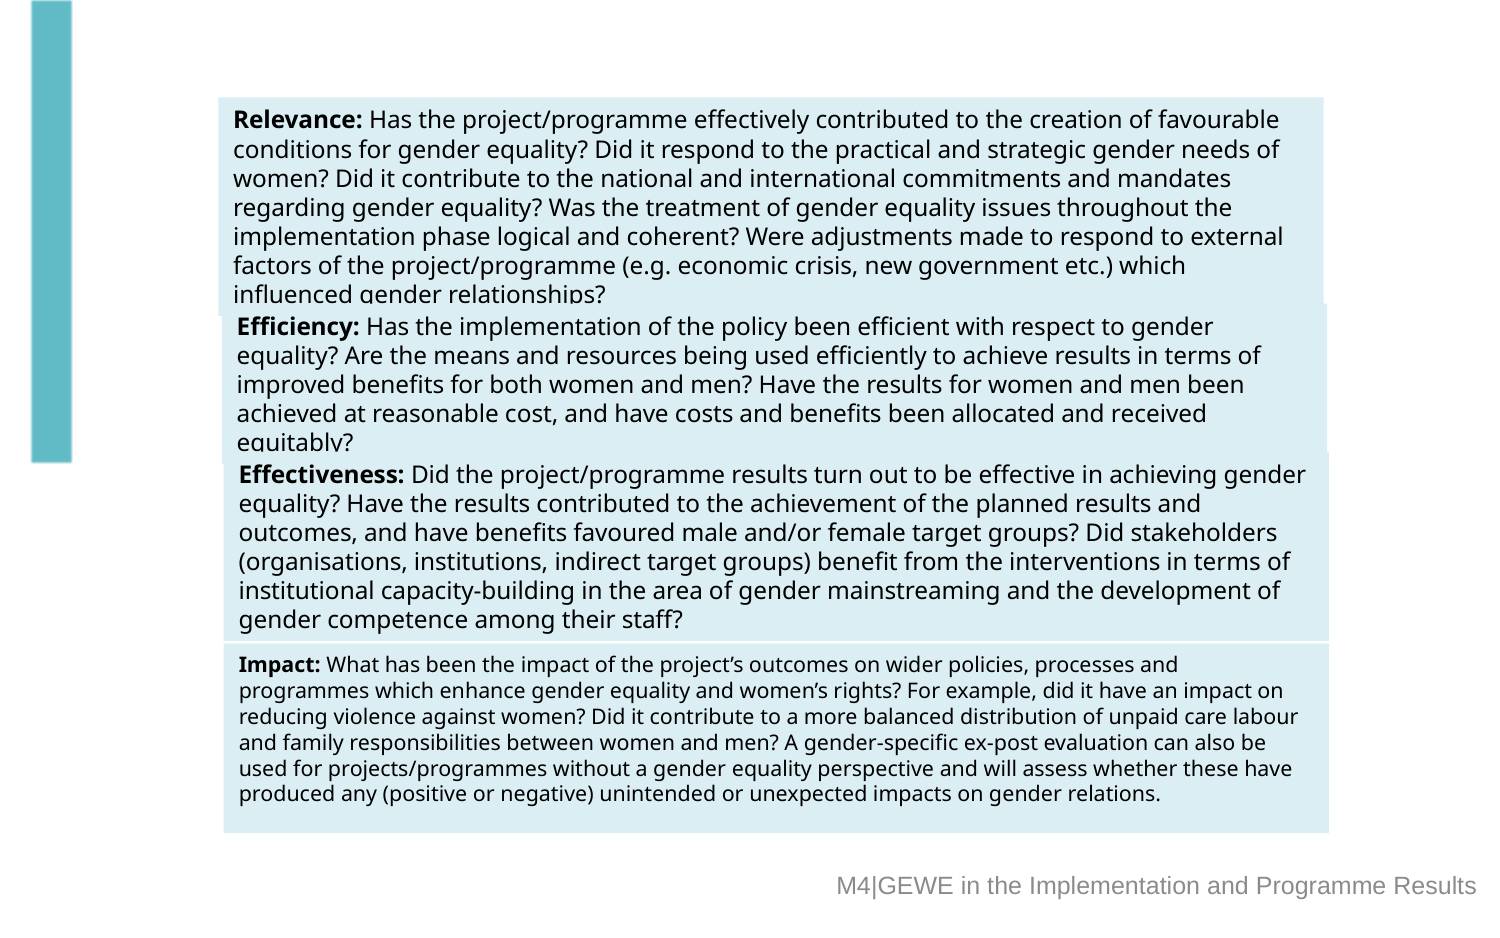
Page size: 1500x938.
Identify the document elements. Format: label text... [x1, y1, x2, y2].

text_box Relevance: Has the project/programme effectively contributed to the creation of favourable conditions for gender equality? Did it respond to the practical and strategic gender needs of women? Did it contribute to the national and international commitments and mandates regarding gender equality? Was the treatment of gender equality issues throughout the implementation phase logical and coherent? Were adjustments made to respond to external factors of the project/programme (e.g. economic crisis, new government etc.) which influenced gender relationships? [218, 97, 1324, 316]
text_box Effectiveness: Did the project/programme results turn out to be effective in achieving gender equality? Have the results contributed to the achievement of the planned results and outcomes, and have benefits favoured male and/or female target groups? Did stakeholders (organisations, institutions, indirect target groups) benefit from the interventions in terms of institutional capacity-building in the area of gender mainstreaming and the development of gender competence among their staff? [223, 451, 1329, 641]
list Impact: What has been the impact of the project’s outcomes on wider policies, processes and programmes which enhance gender equality and women’s rights? For example, did it have an impact on reducing violence against women? Did it contribute to a more balanced distribution of unpaid care labour and family responsibilities between women and men? A gender-specific ex-post evaluation can also be used for projects/programmes without a gender equality perspective and will assess whether these have produced any (positive or negative) unintended or unexpected impacts on gender relations. [223, 643, 1329, 833]
text_box Efficiency: Has the implementation of the policy been efficient with respect to gender equality? Are the means and resources being used efficiently to achieve results in terms of improved benefits for both women and men? Have the results for women and men been achieved at reasonable cost, and have costs and benefits been allocated and received equitably? [221, 303, 1328, 464]
text_box M4|GEWE in the Implementation and Programme Results [624, 861, 1500, 907]
